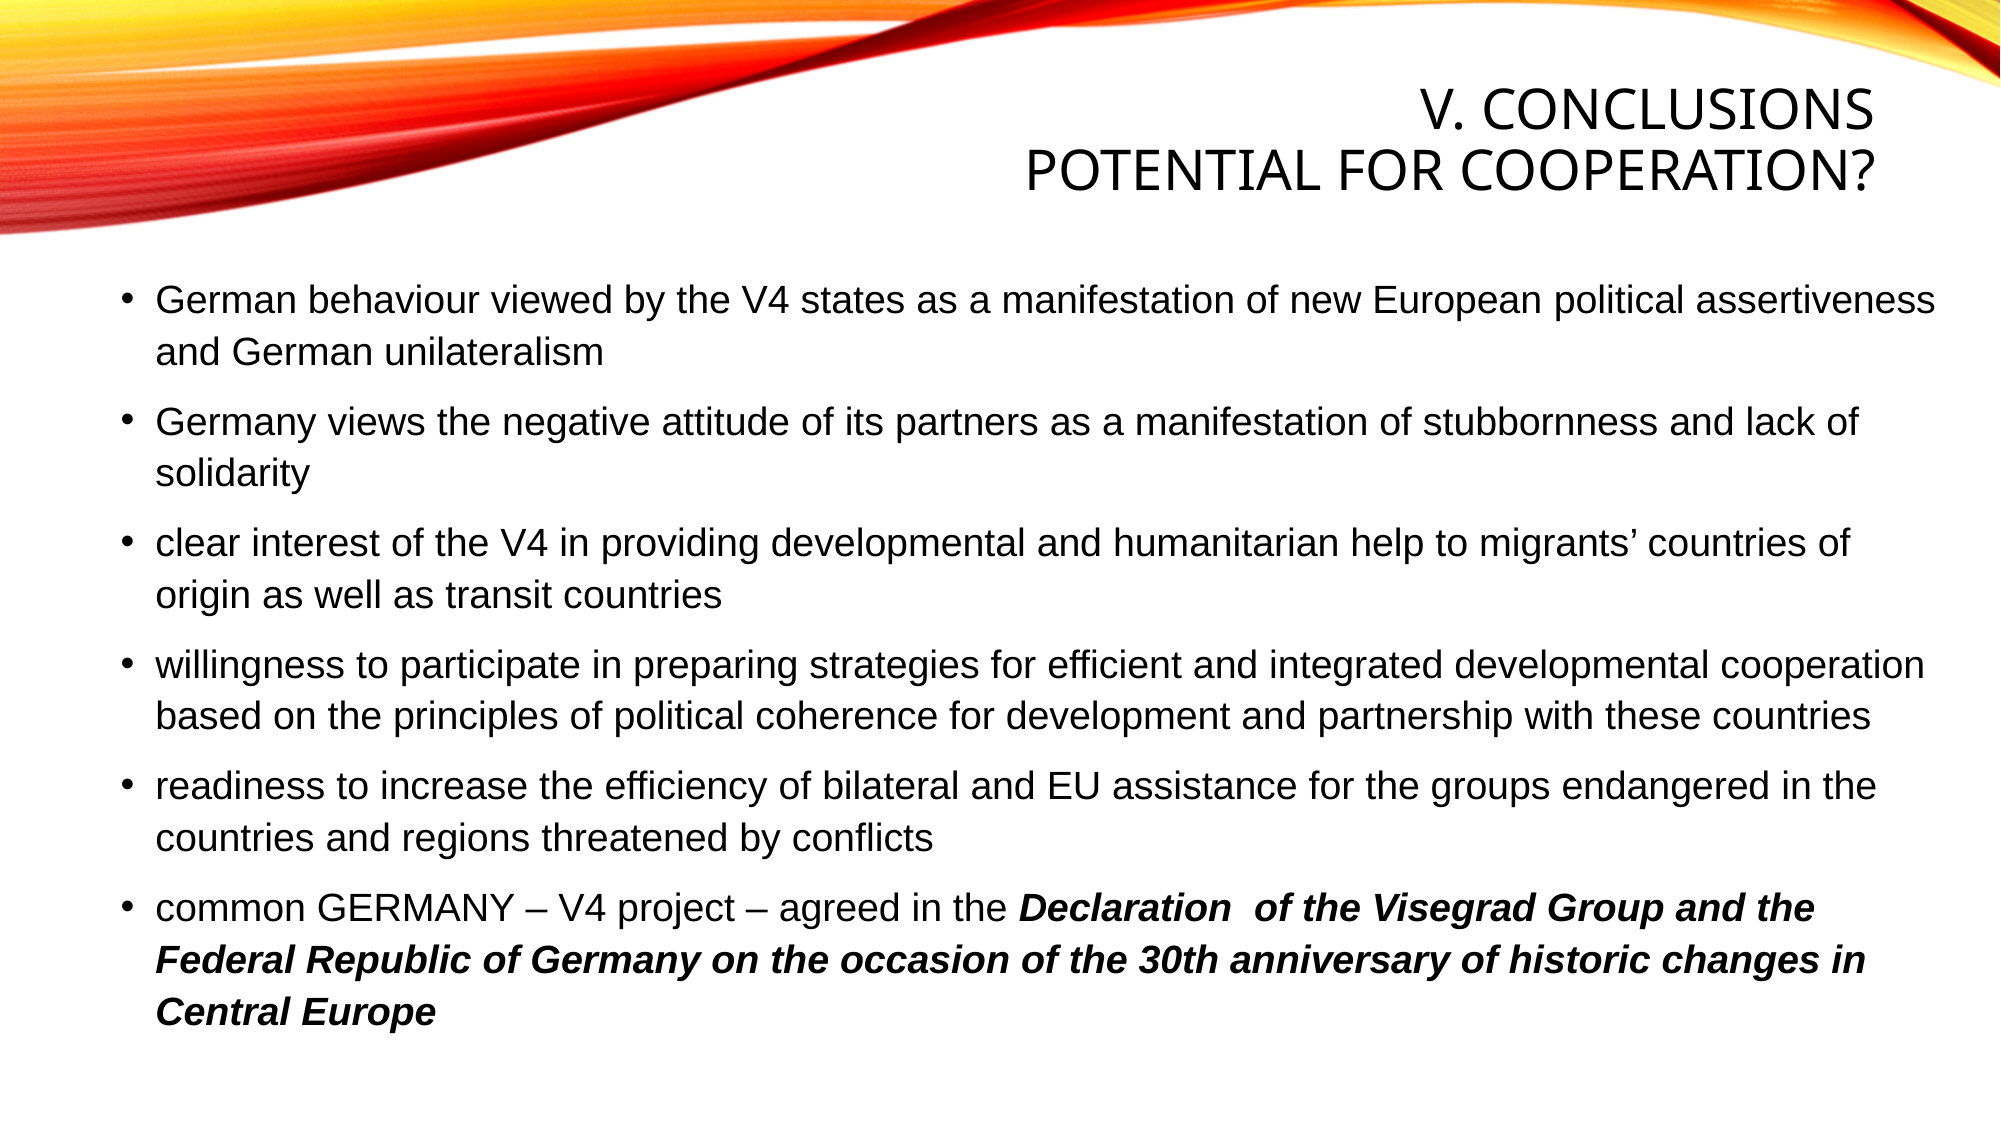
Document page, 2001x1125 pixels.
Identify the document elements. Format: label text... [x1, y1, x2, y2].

list German behaviour viewed by the V4 states as a manifestation of new European political assertiveness and German unilateralism Germany views the negative attitude of its partners as a manifestation of stubbornness and lack of solidarity clear interest of the V4 in providing developmental and humanitarian help to migrants’ countries of origin as well as transit countries willingness to participate in preparing strategies for efficient and integrated developmental cooperation based on the principles of political coherence for development and partnership with these countries readiness to increase the efficiency of bilateral and EU assistance for the groups endangered in the countries and regions threatened by conflicts common GERMANY – V4 project – agreed in the Declaration of the Visegrad Group and the Federal Republic of Germany on the occasion of the 30th anniversary of historic changes in Central Europe [105, 261, 1957, 1063]
title V. Conclusions potential for cooperation? [414, 73, 1906, 261]
picture [0, 0, 2000, 237]
